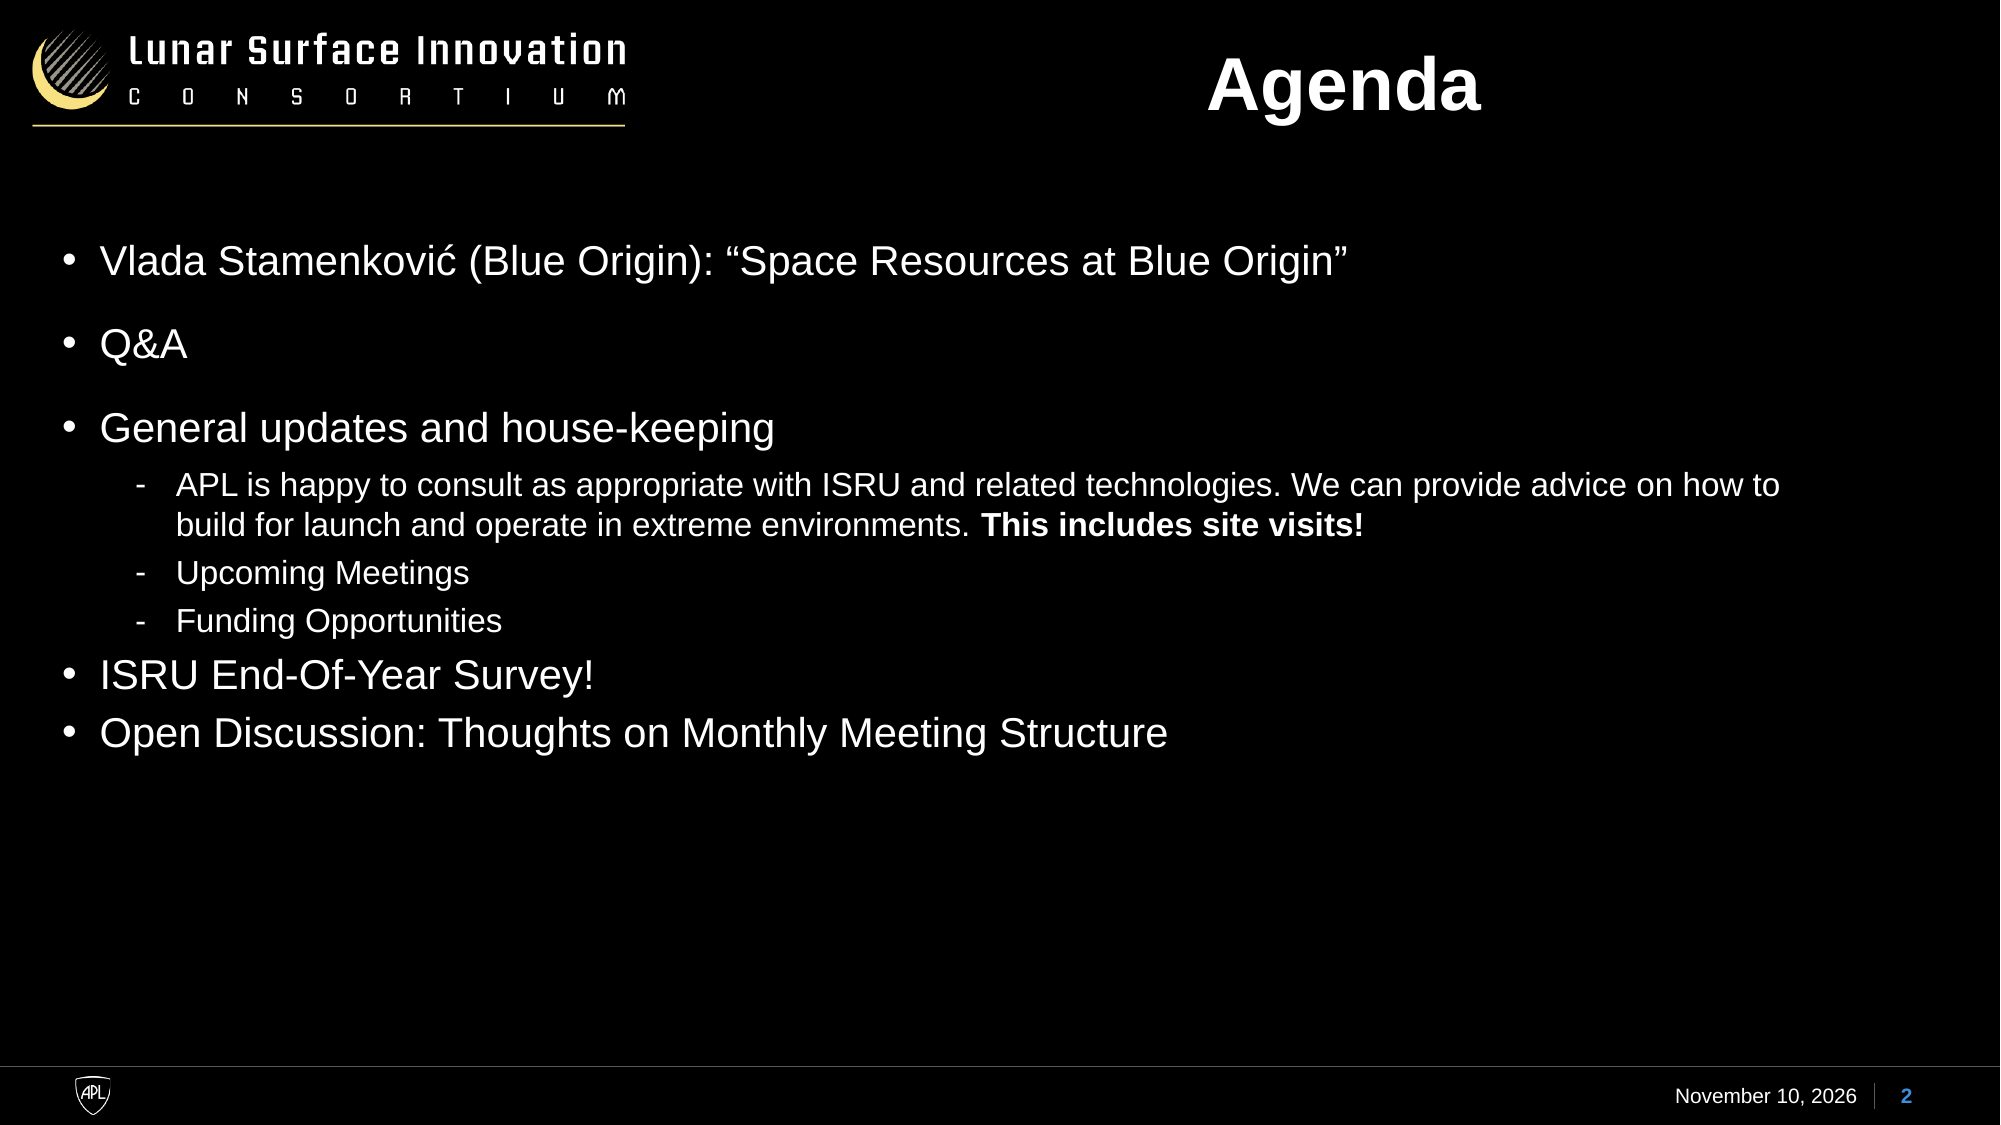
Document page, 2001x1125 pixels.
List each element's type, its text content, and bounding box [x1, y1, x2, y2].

picture [0, 3, 710, 154]
slide_number 2 [1876, 1066, 1937, 1125]
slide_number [1646, 1066, 1873, 1125]
list Vlada Stamenković (Blue Origin): “Space Resources at Blue Origin” Q&A General updates and house-keeping APL is happy to consult as appropriate with ISRU and related technologies. We can provide advice on how to build for launch and operate in extreme environments. This includes site visits! Upcoming Meetings Funding Opportunities ISRU End-Of-Year Survey! Open Discussion: Thoughts on Monthly Meeting Structure [62, 233, 1795, 786]
title Agenda [774, 45, 1914, 171]
